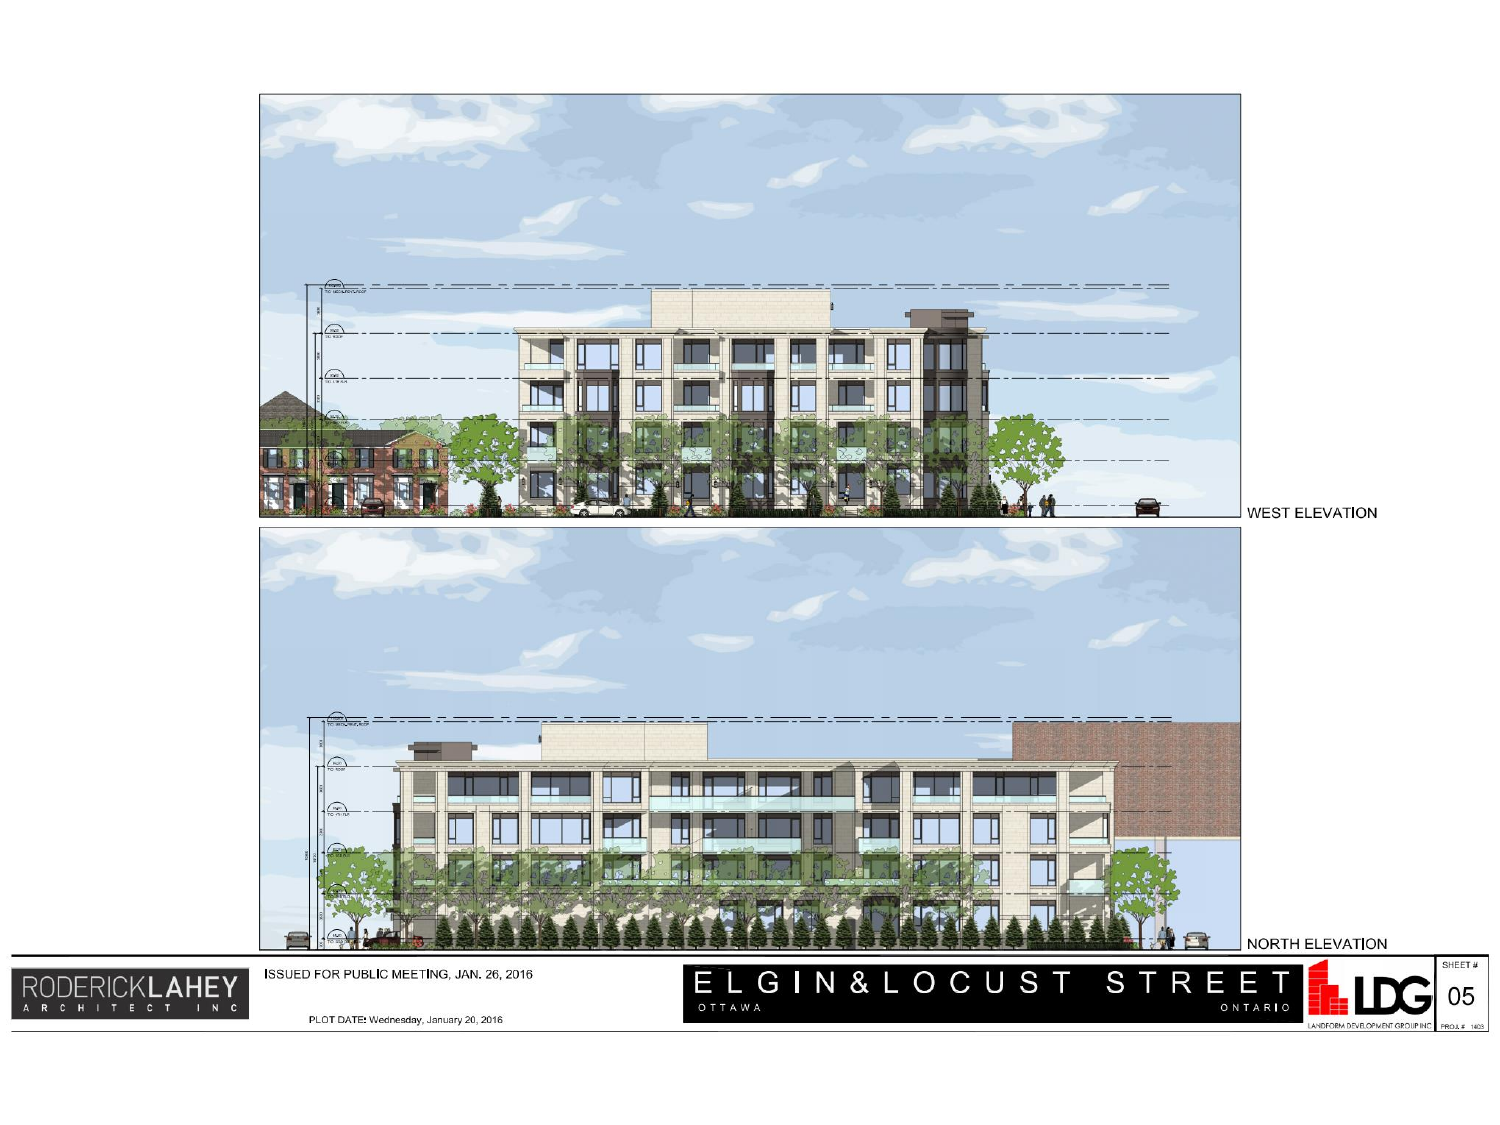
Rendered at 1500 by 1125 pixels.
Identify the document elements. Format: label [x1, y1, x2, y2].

picture [0, 76, 1500, 1048]
